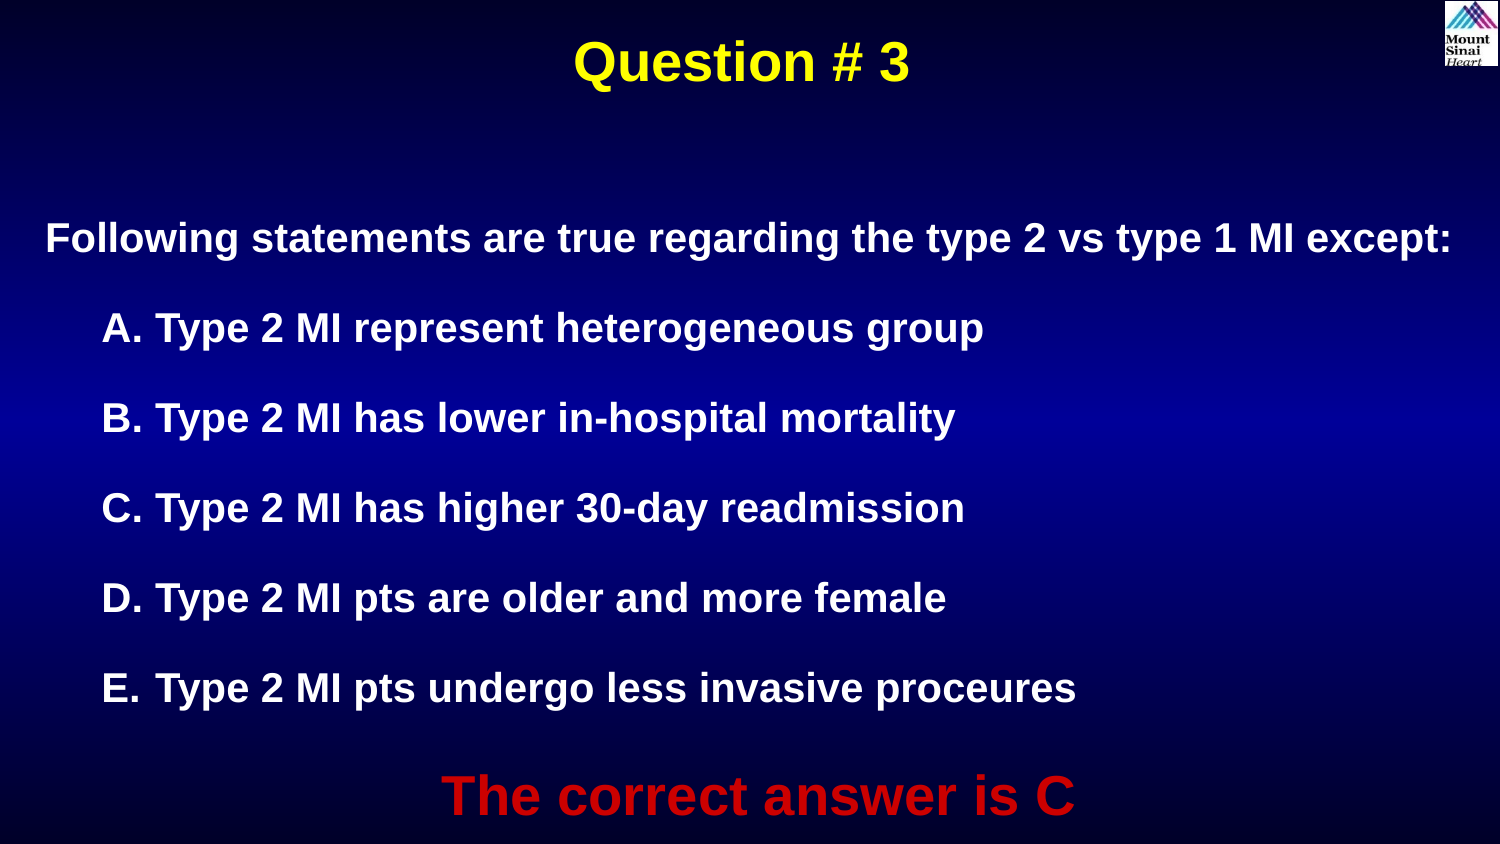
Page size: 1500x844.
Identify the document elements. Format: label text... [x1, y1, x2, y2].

text_box Following statements are true regarding the type 2 vs type 1 MI except: Type 2 MI represent heterogeneous group Type 2 MI has lower in-hospital mortality Type 2 MI has higher 30-day readmission Type 2 MI pts are older and more female Type 2 MI pts undergo less invasive proceures [27, 125, 1472, 716]
text_box The correct answer is C [141, 767, 1394, 831]
title Question # 3 [117, 0, 1383, 132]
picture [1445, 0, 1498, 66]
